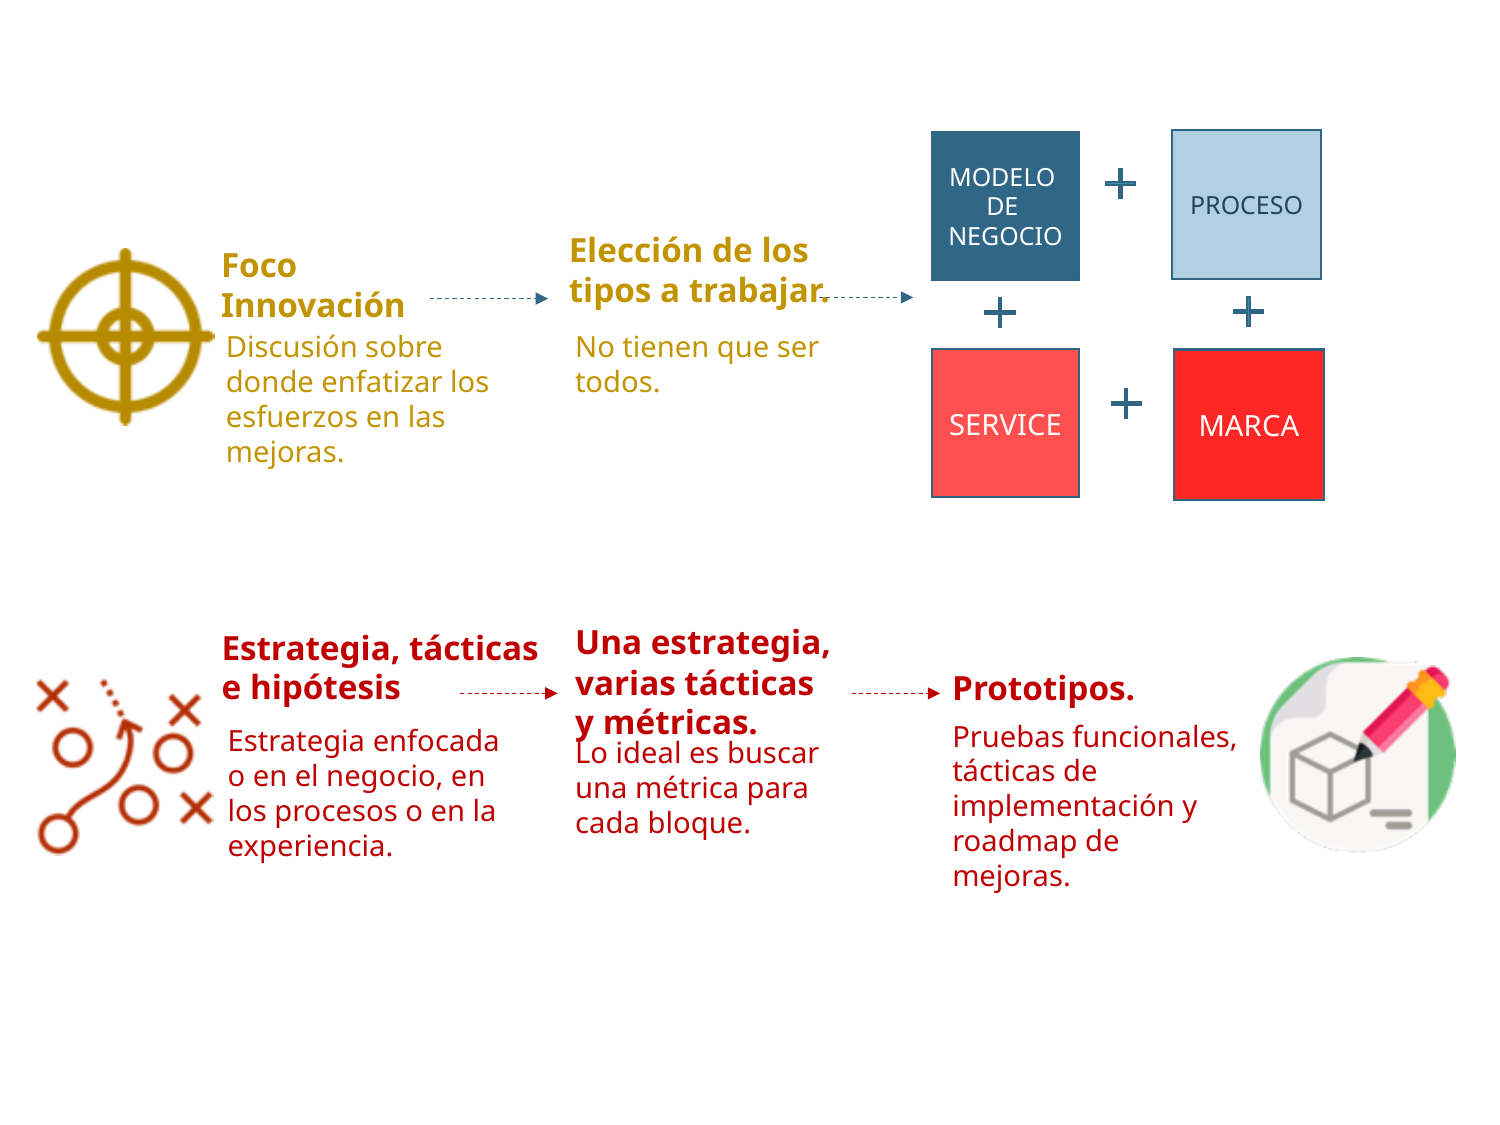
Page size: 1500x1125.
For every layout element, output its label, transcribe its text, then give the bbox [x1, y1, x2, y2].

text_box Foco Innovación [206, 236, 421, 321]
text_box [1233, 296, 1264, 327]
text_box MARCA [1173, 348, 1325, 501]
picture [1260, 657, 1456, 853]
text_box Discusión sobre donde enfatizar los esfuerzos en las mejoras. [211, 321, 522, 476]
text_box Lo ideal es buscar una métrica para cada bloque. [560, 727, 852, 847]
text_box PROCESO [1171, 129, 1322, 280]
text_box Estrategia, tácticas e hipótesis [206, 619, 554, 714]
text_box [1105, 168, 1136, 199]
picture [36, 677, 214, 856]
text_box Elección de los tipos a trabajar. [553, 221, 846, 317]
text_box Prototipos. [937, 659, 1229, 710]
text_box SERVICE [931, 348, 1080, 498]
text_box Una estrategia, varias tácticas y métricas. [560, 614, 852, 727]
picture [37, 248, 215, 426]
text_box [984, 297, 1016, 328]
text_box MODELO DE NEGOCIO [931, 131, 1080, 281]
text_box Estrategia enfocada o en el negocio, en los procesos o en la experiencia. [212, 715, 524, 870]
text_box Pruebas funcionales, tácticas de implementación y roadmap de mejoras. [937, 710, 1261, 900]
text_box No tienen que ser todos. [560, 321, 852, 406]
text_box [1111, 388, 1142, 419]
